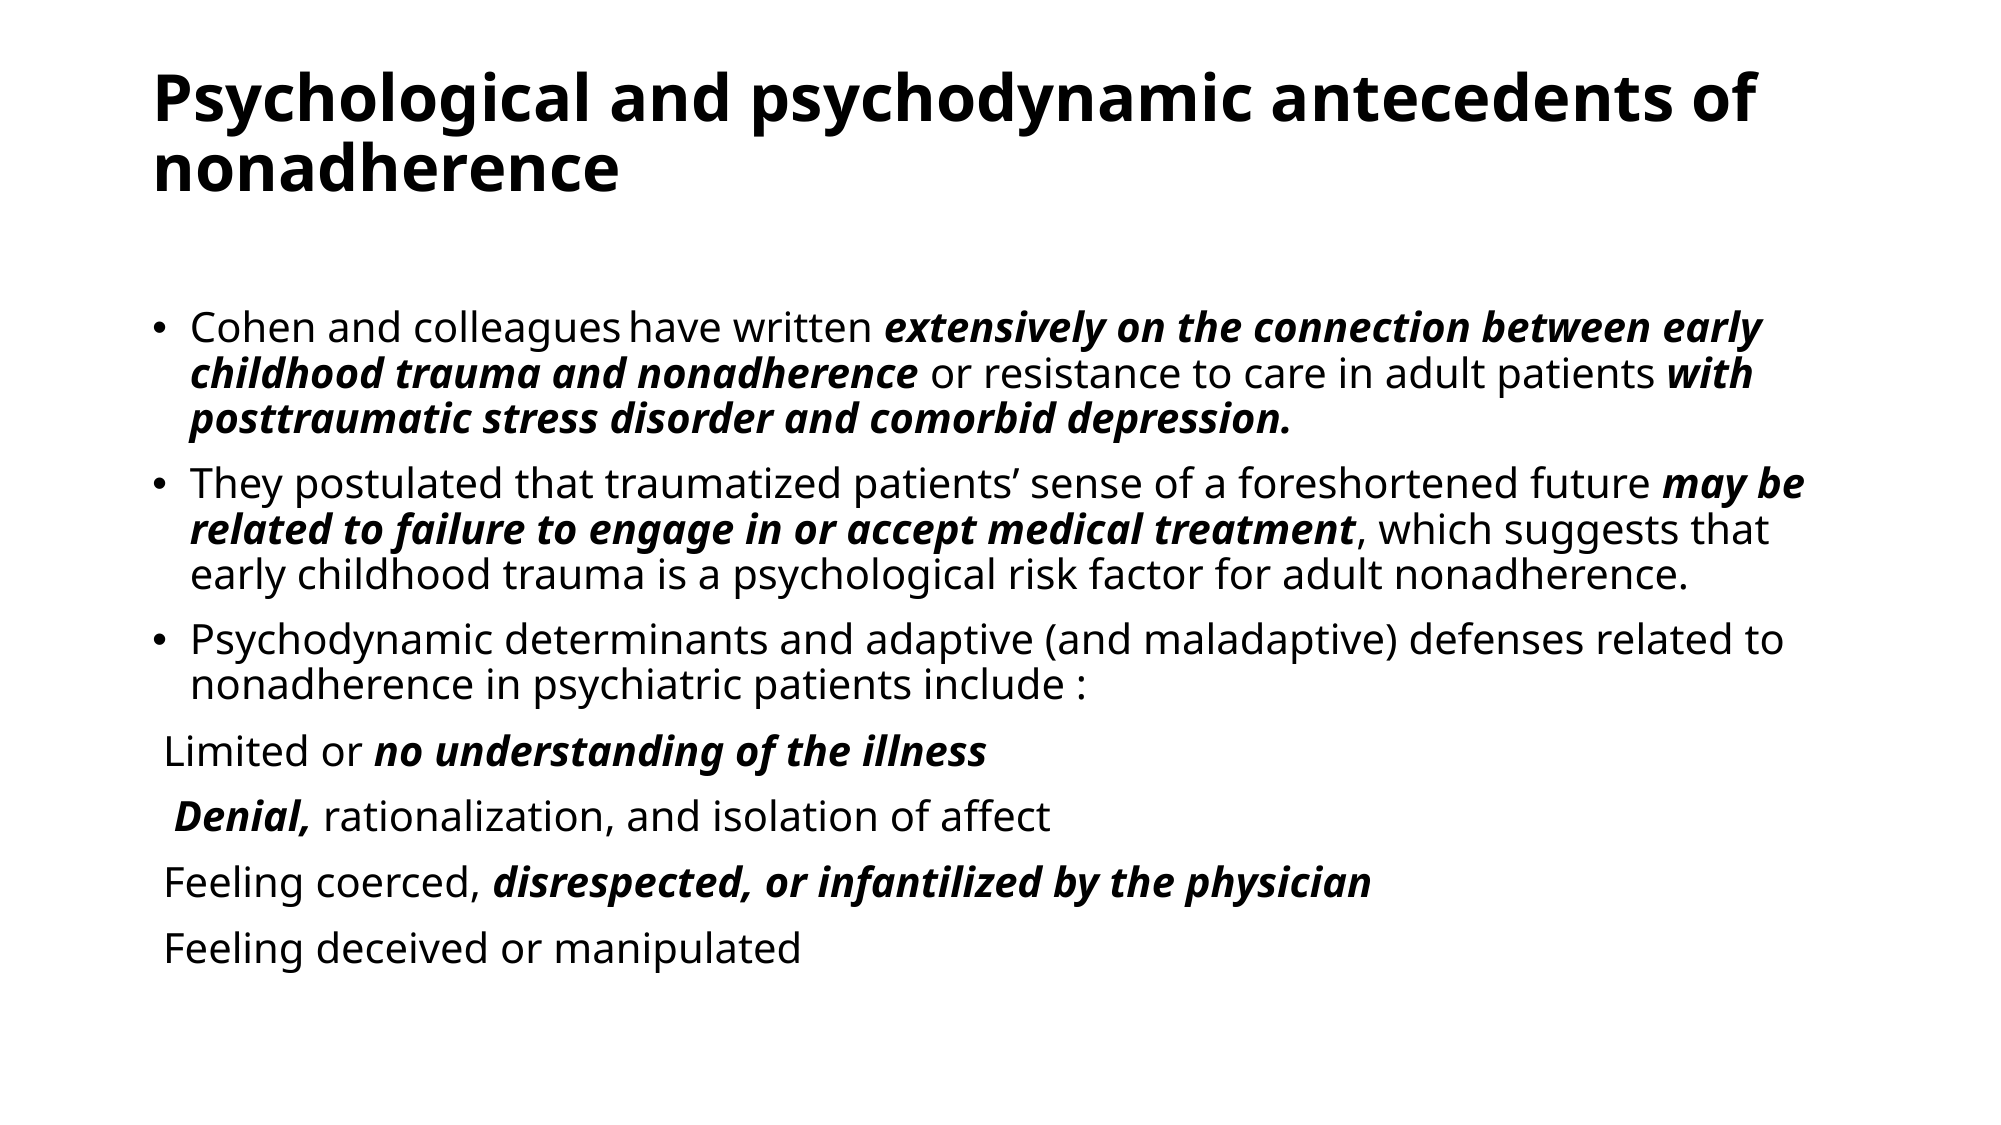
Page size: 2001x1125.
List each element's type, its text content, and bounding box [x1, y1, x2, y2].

title Psychological and psychodynamic antecedents of nonadherence [137, 58, 1878, 300]
list Cohen and colleagues have written extensively on the connection between early childhood trauma and nonadherence or resistance to care in adult patients with posttraumatic stress disorder and comorbid depression. They postulated that traumatized patients’ sense of a foreshortened future may be related to failure to engage in or accept medical treatment, which suggests that early childhood trauma is a psychological risk factor for adult nonadherence. Psychodynamic determinants and adaptive (and maladaptive) defenses related to nonadherence in psychiatric patients include : Limited or no understanding of the illness Denial, rationalization, and isolation of affect Feeling coerced, disrespected, or infantilized by the physician Feeling deceived or manipulated [137, 299, 1863, 1014]
